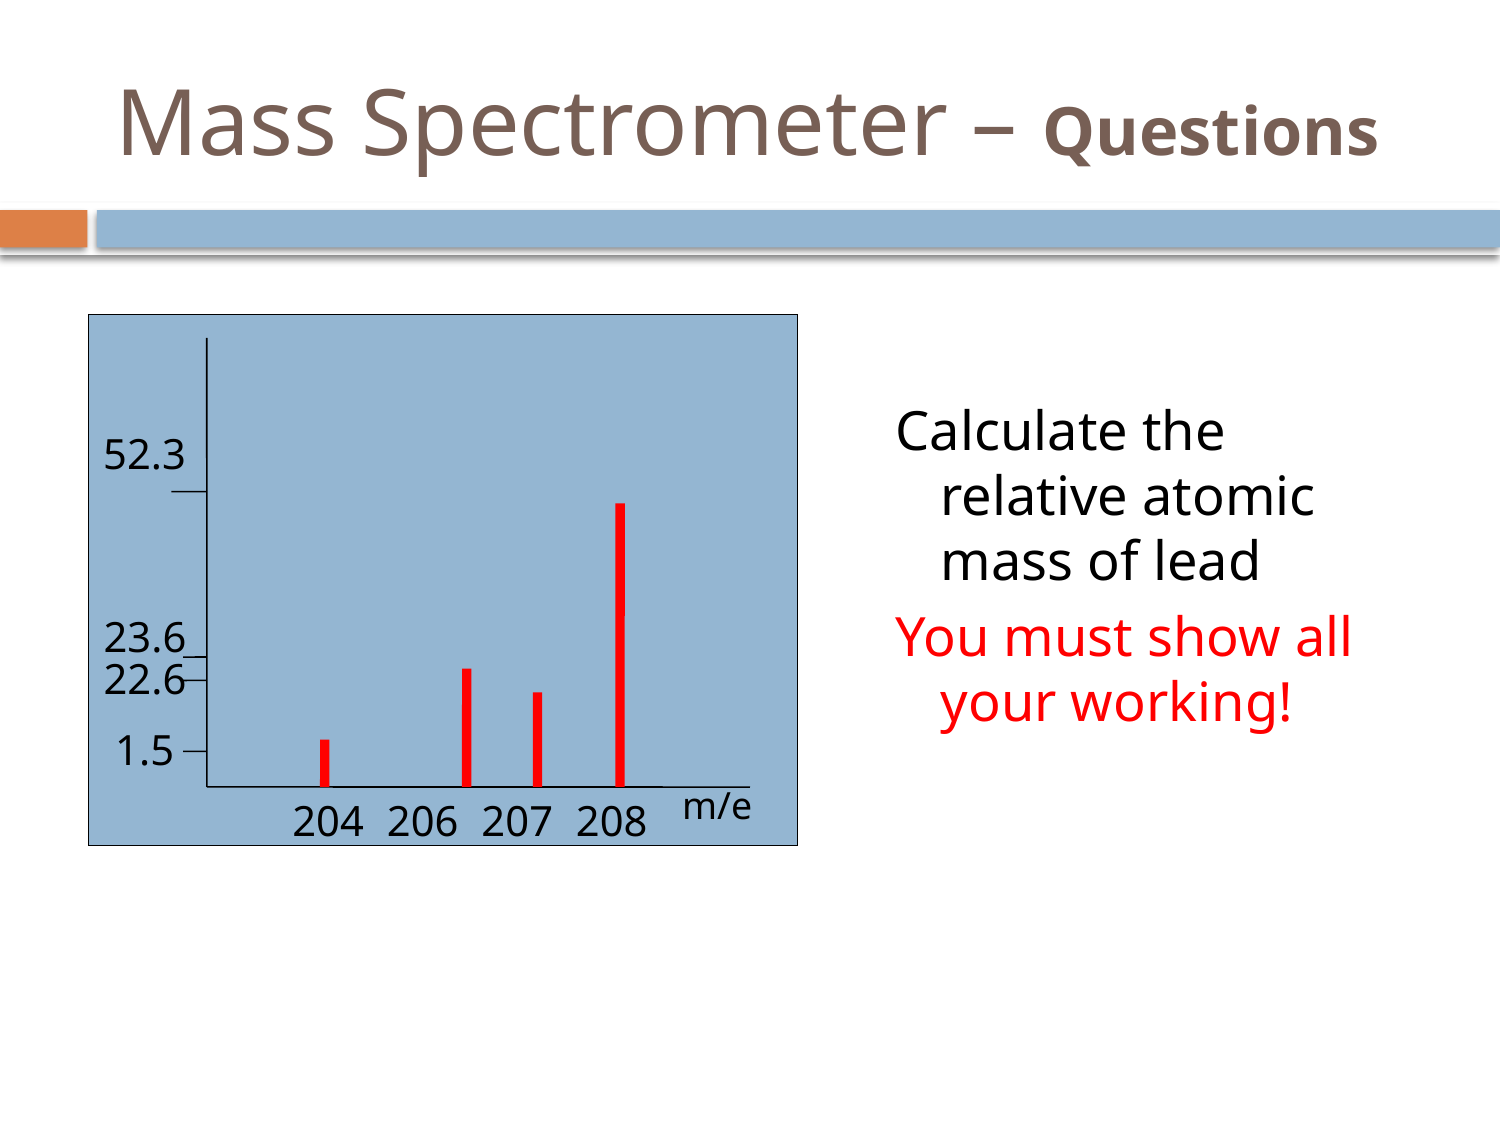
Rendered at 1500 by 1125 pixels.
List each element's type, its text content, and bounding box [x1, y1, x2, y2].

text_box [88, 313, 798, 853]
list Calculate the relative atomic mass of lead You must show all your working! [820, 312, 1413, 988]
title Mass Spectrometer – Questions [100, 37, 1438, 200]
